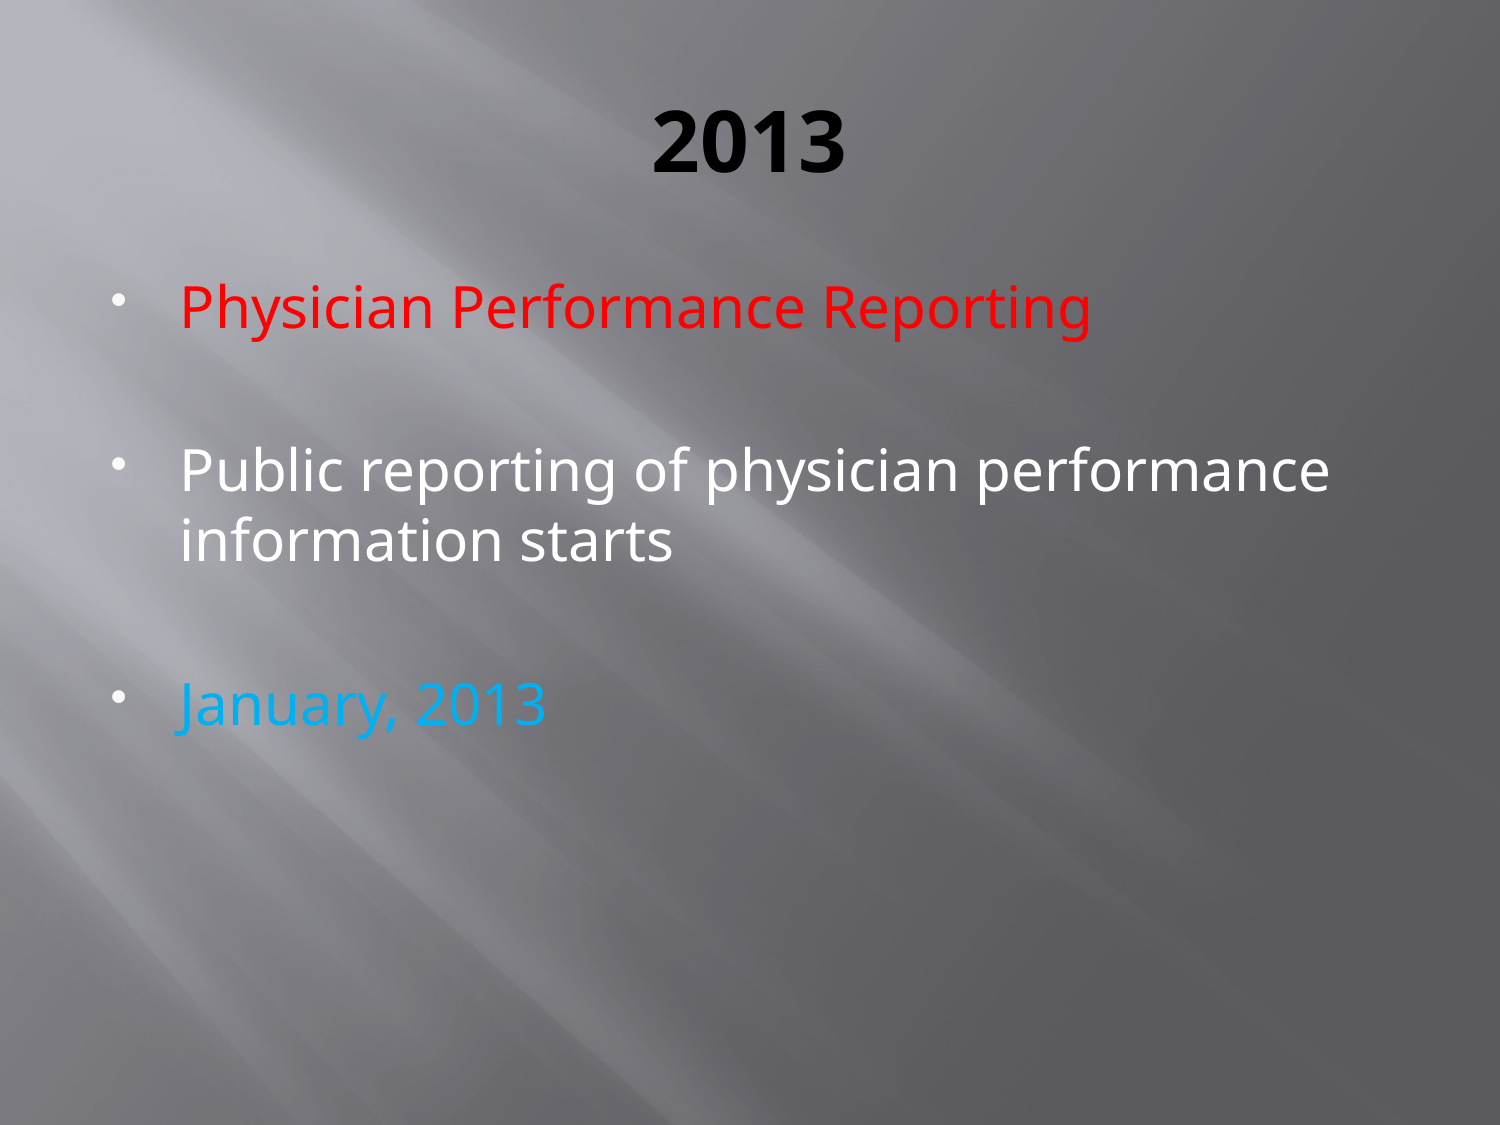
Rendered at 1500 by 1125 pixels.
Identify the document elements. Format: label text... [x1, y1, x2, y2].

title 2013 [75, 45, 1425, 233]
list Physician Performance Reporting Public reporting of physician performance information starts January, 2013 [75, 262, 1425, 1035]
